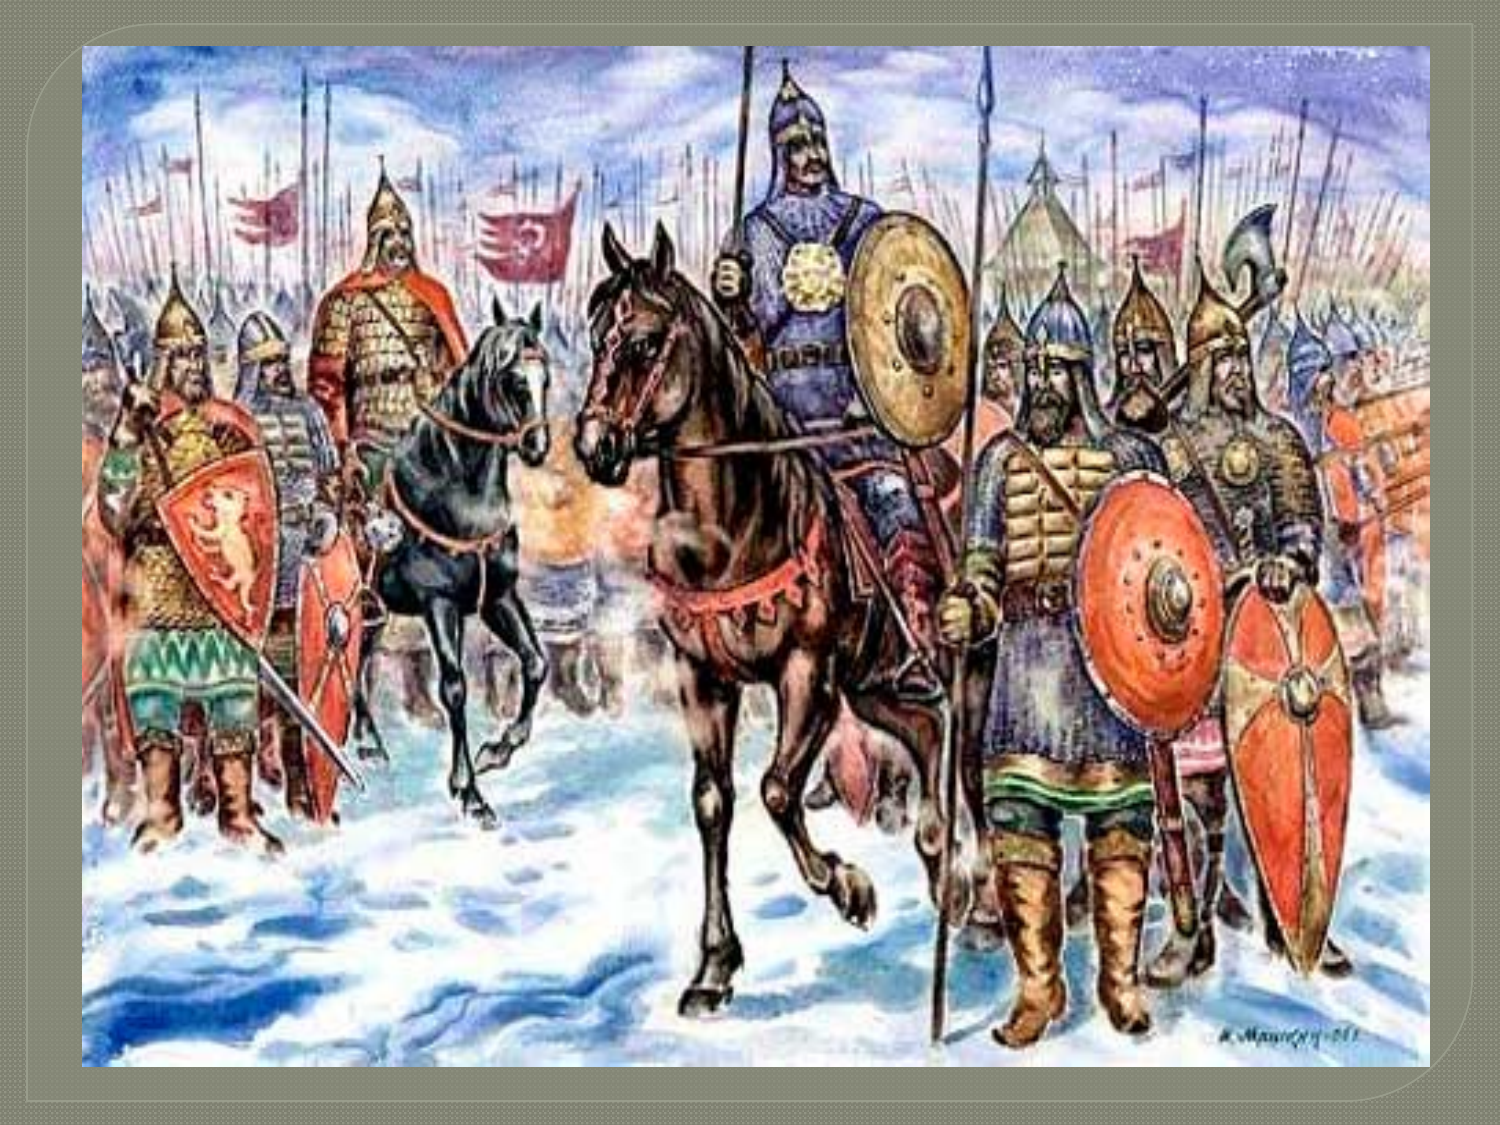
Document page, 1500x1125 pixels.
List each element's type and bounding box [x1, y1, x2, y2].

list [81, 46, 1430, 1067]
